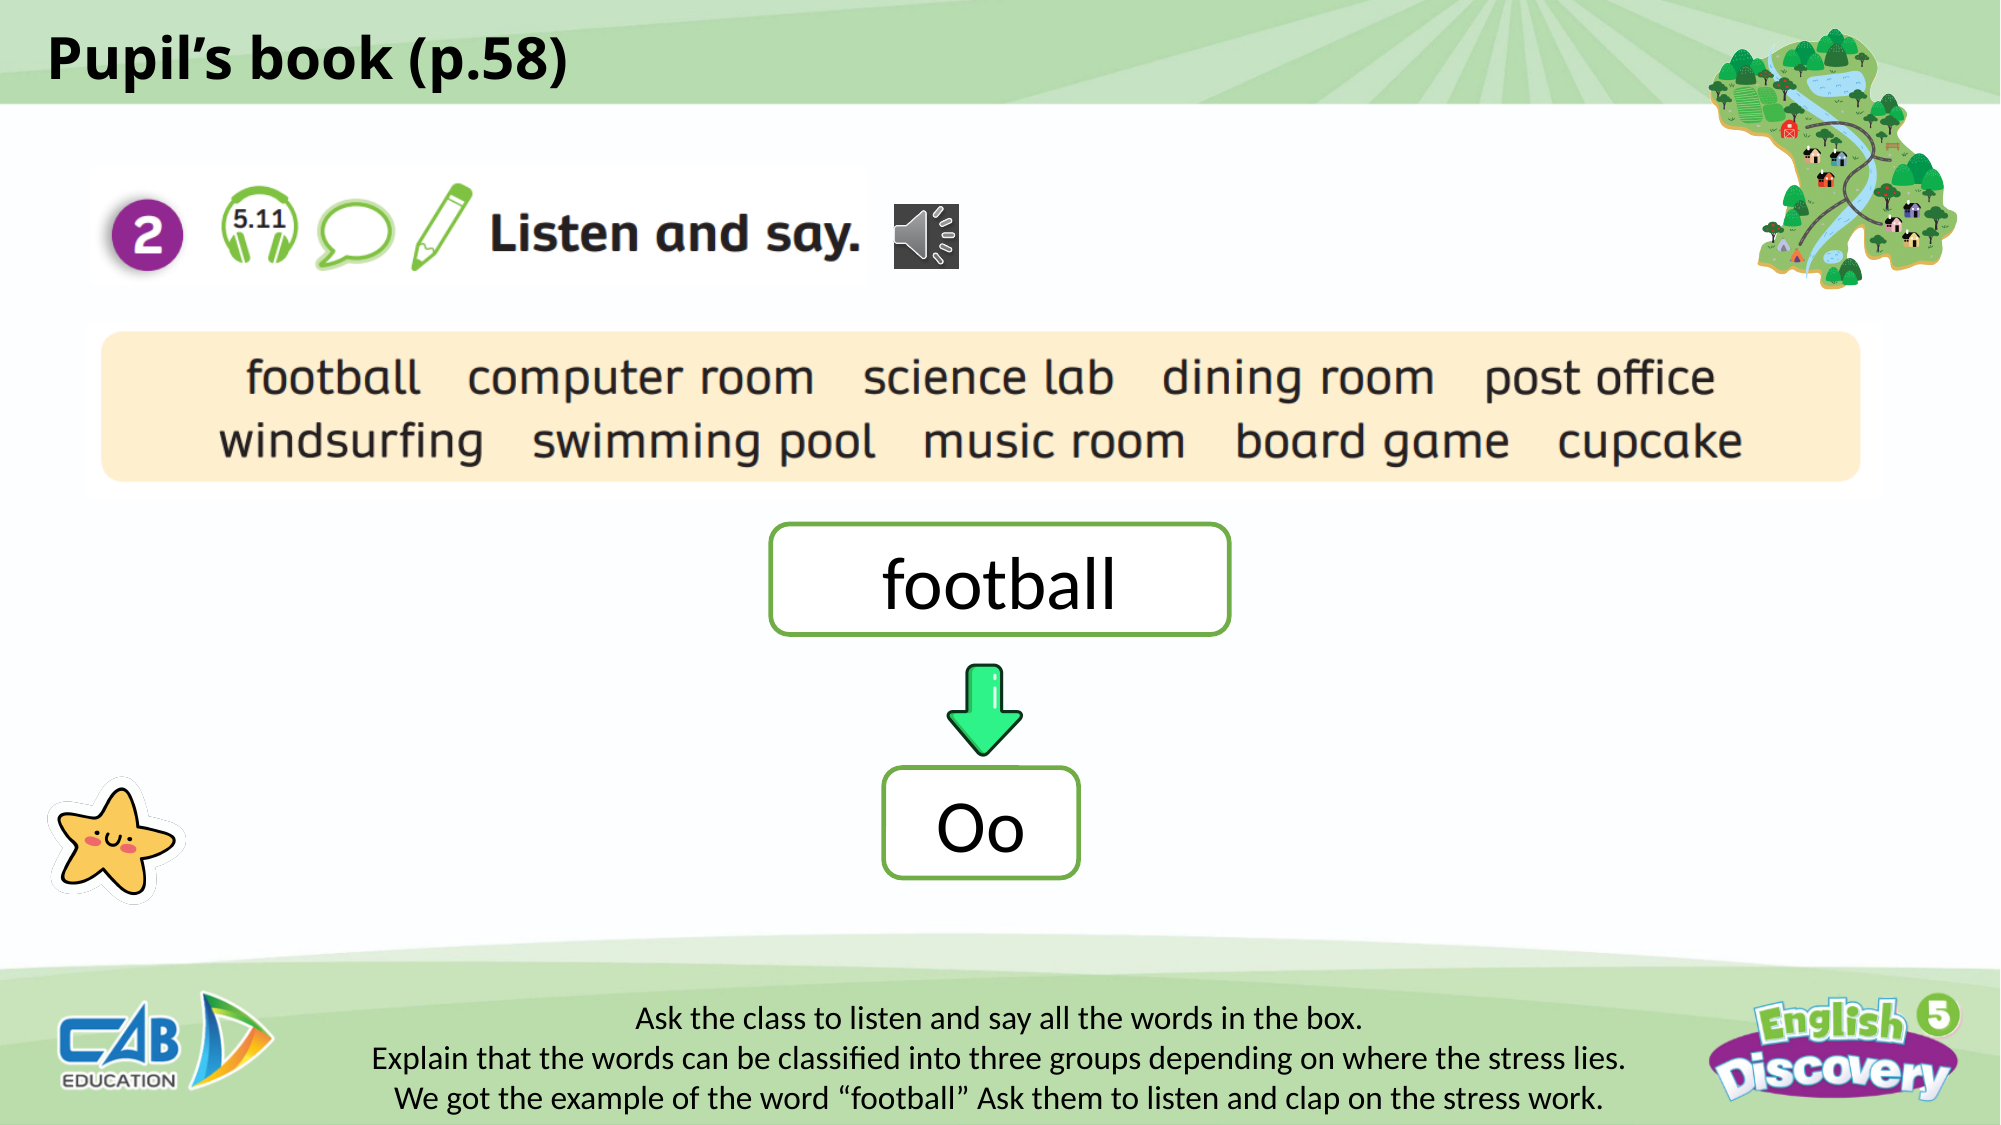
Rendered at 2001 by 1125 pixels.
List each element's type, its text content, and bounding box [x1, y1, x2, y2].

text_box football [769, 522, 1231, 636]
text_box Ask the class to listen and say all the words in the box. Explain that the words can be classified into three groups depending on where the stress lies. We got the example of the word “football” Ask them to listen and clap on the stress work. [348, 988, 1652, 1124]
text_box Oo [882, 766, 1080, 880]
picture [0, 0, 2001, 1125]
text_box Pupil’s book (p.58) [31, 30, 1703, 91]
